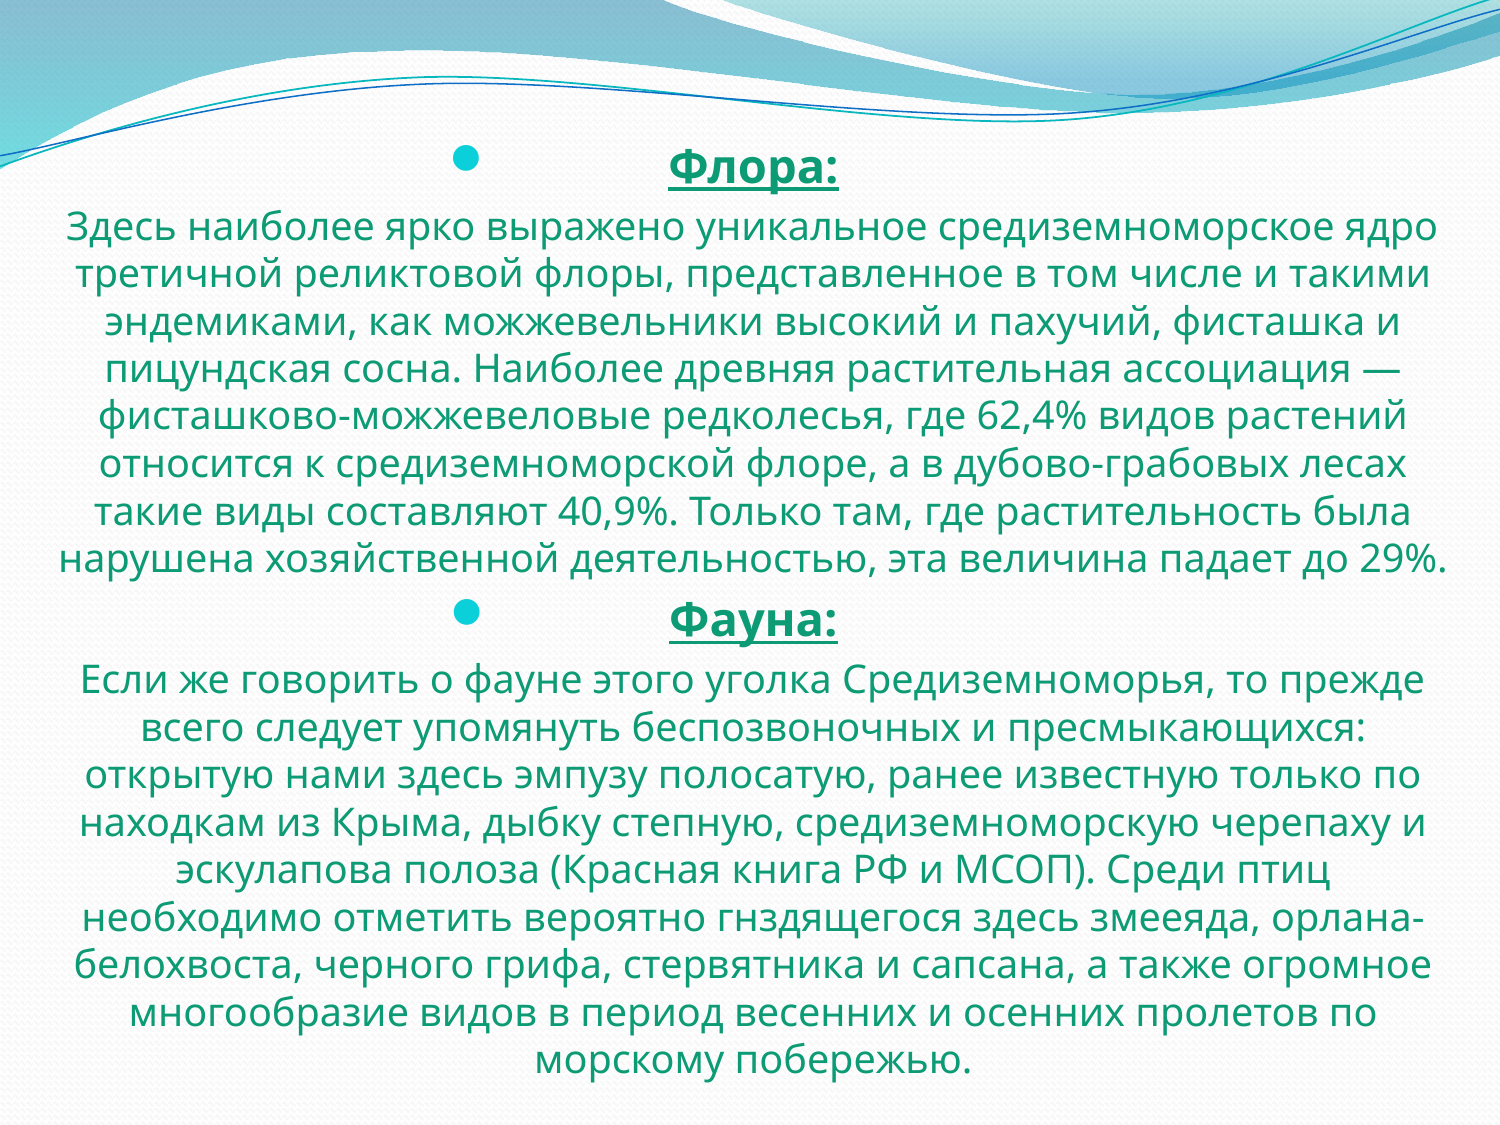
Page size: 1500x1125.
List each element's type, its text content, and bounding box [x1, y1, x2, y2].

list Флора: Здесь наиболее ярко выражено уникальное средиземноморское ядро третичной реликтовой флоры, представленное в том числе и такими эндемиками, как можжевельники высокий и пахучий, фисташка и пицундская сосна. Наиболее древняя растительная ассоциация — фисташково-можжевеловые редколесья, где 62,4% видов растений относится к средиземноморской флоре, а в дубово-грабовых лесах такие виды составляют 40,9%. Только там, где растительность была нарушена хозяйственной деятельностью, эта величина падает до 29%. Фауна: Если же говорить о фауне этого уголка Средиземноморья, то прежде всего следует упомянуть беспозвоночных и пресмыкающихся: открытую нами здесь эмпузу полосатую, ранее известную только по находкам из Крыма, дыбку степную, средиземноморскую черепаху и эскулапова полоза (Красная книга РФ и МСОП). Среди птиц необходимо отметить вероятно гнздящегося здесь змееяда, орлана-белохвоста, черного грифа, стервятника и сапсана, а также огромное многообразие видов в период весенних и осенних пролетов по морскому побережью. [0, 128, 1465, 1125]
